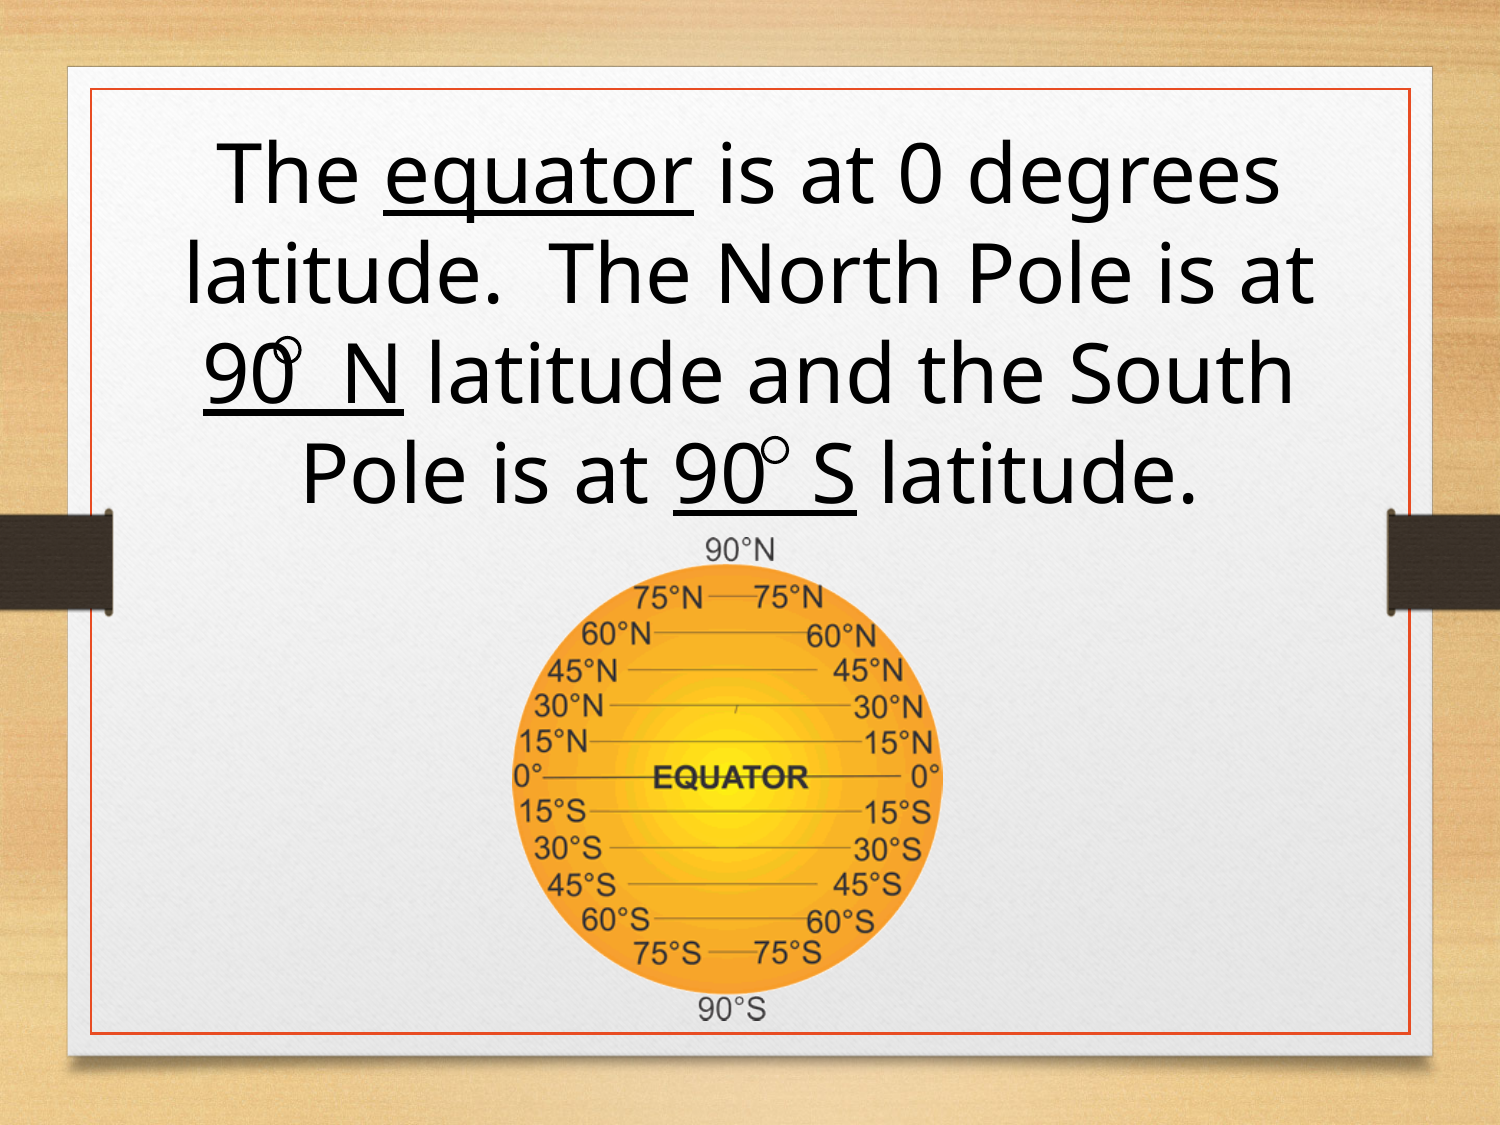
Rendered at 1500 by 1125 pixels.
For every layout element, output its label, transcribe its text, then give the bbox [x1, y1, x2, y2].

text_box [273, 336, 302, 364]
text_box The equator is at 0 degrees latitude. The North Pole is at 90 N latitude and the South Pole is at 90 S latitude. [125, 112, 1375, 528]
text_box [761, 436, 789, 464]
picture [0, 0, 1500, 1125]
